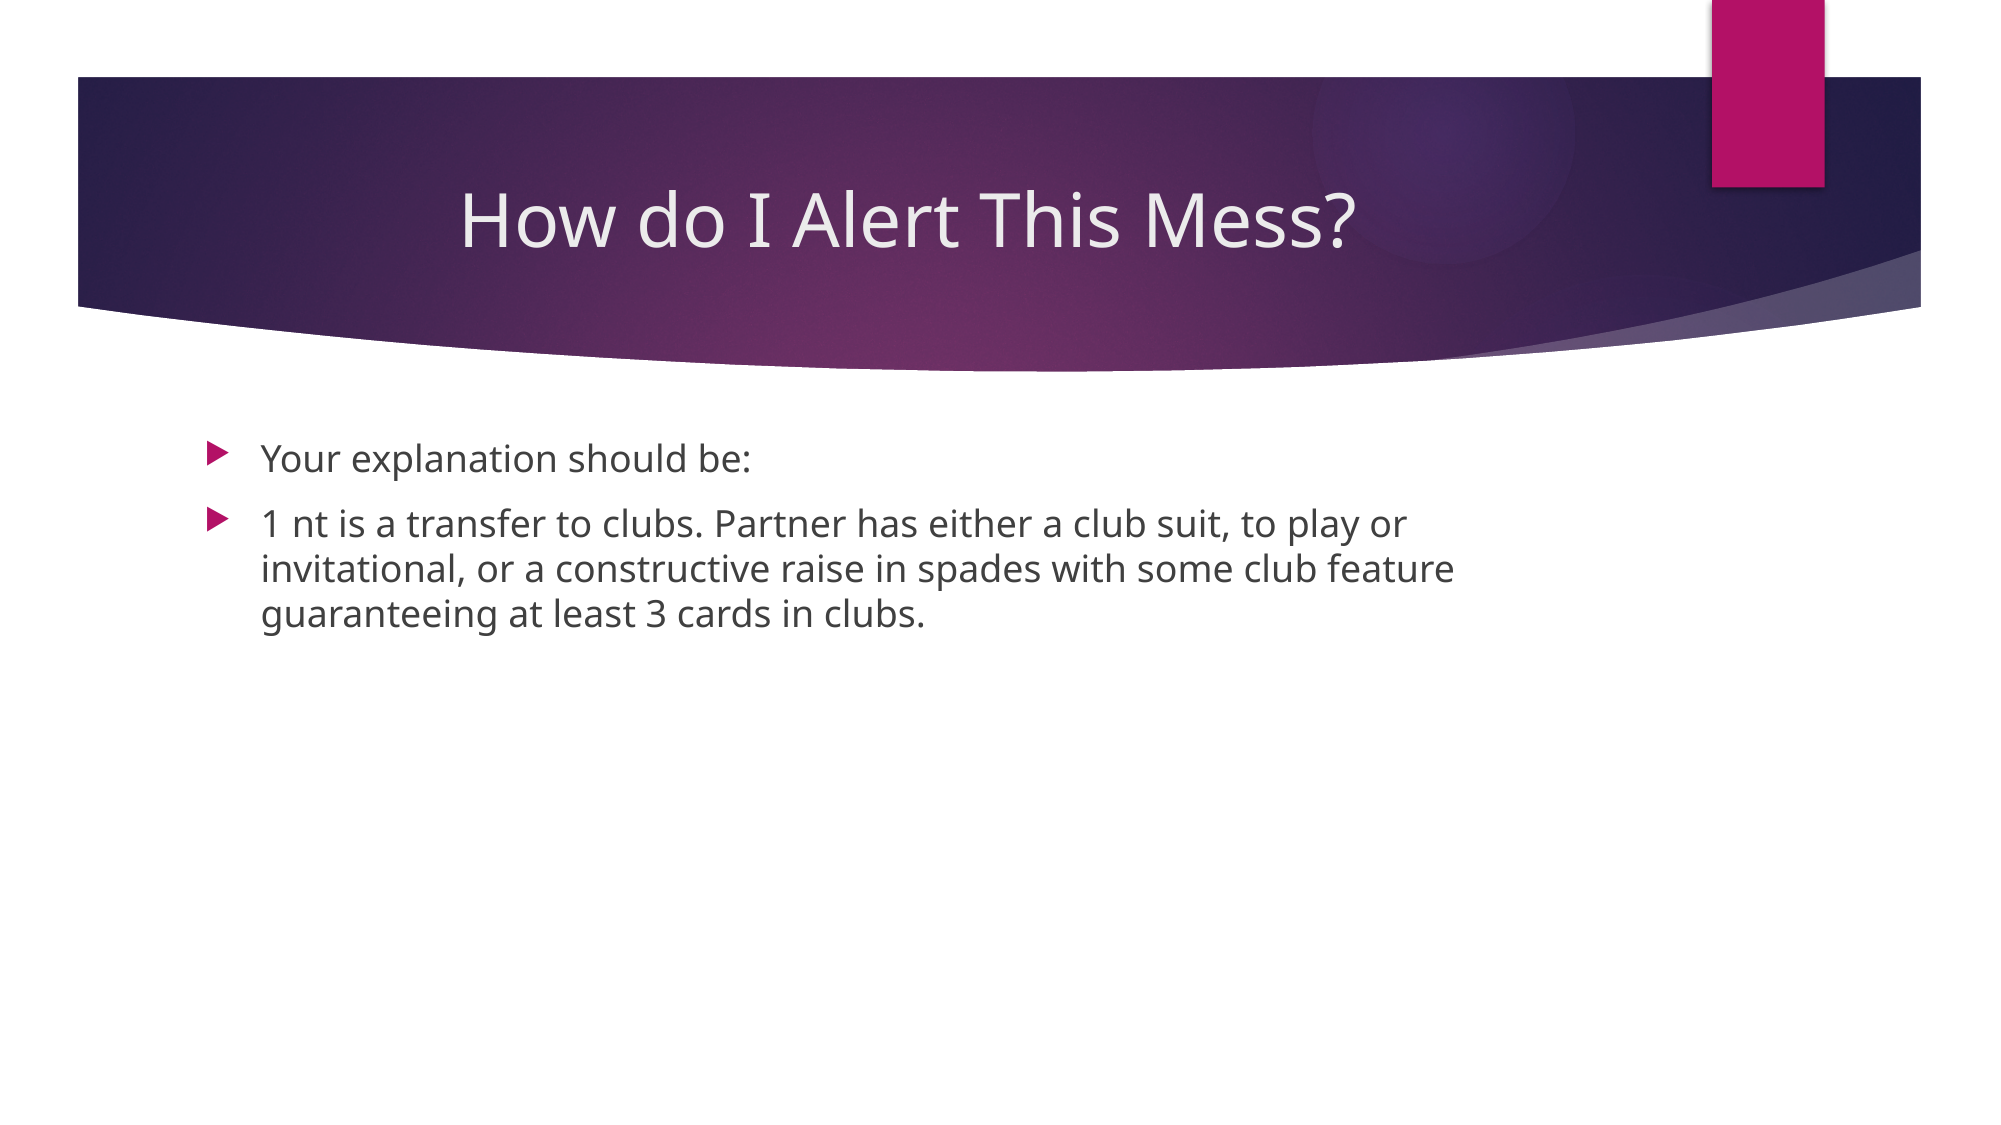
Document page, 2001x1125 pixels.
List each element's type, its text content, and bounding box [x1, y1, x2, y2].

title How do I Alert This Mess? [189, 159, 1627, 276]
list Your explanation should be: 1 nt is a transfer to clubs. Partner has either a club suit, to play or invitational, or a constructive raise in spades with some club feature guaranteeing at least 3 cards in clubs. [189, 427, 1638, 988]
